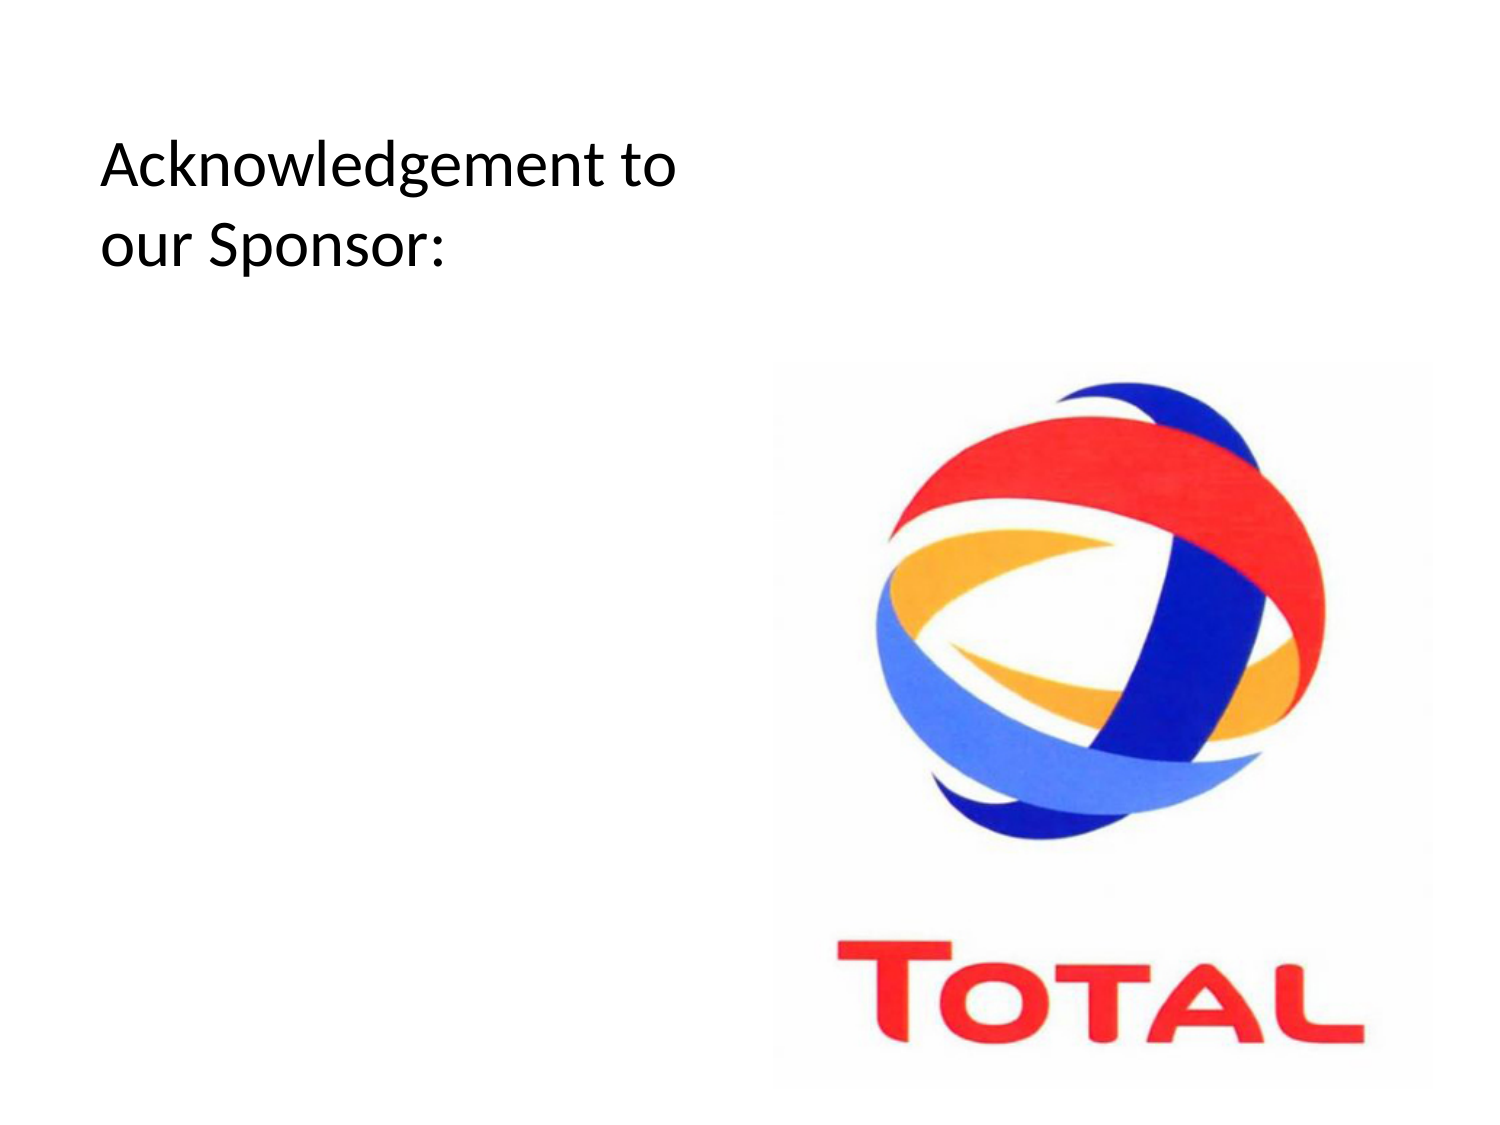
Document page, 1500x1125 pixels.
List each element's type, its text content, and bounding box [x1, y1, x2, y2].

picture [773, 362, 1433, 1089]
text_box Acknowledgement to our Sponsor: [85, 112, 774, 288]
